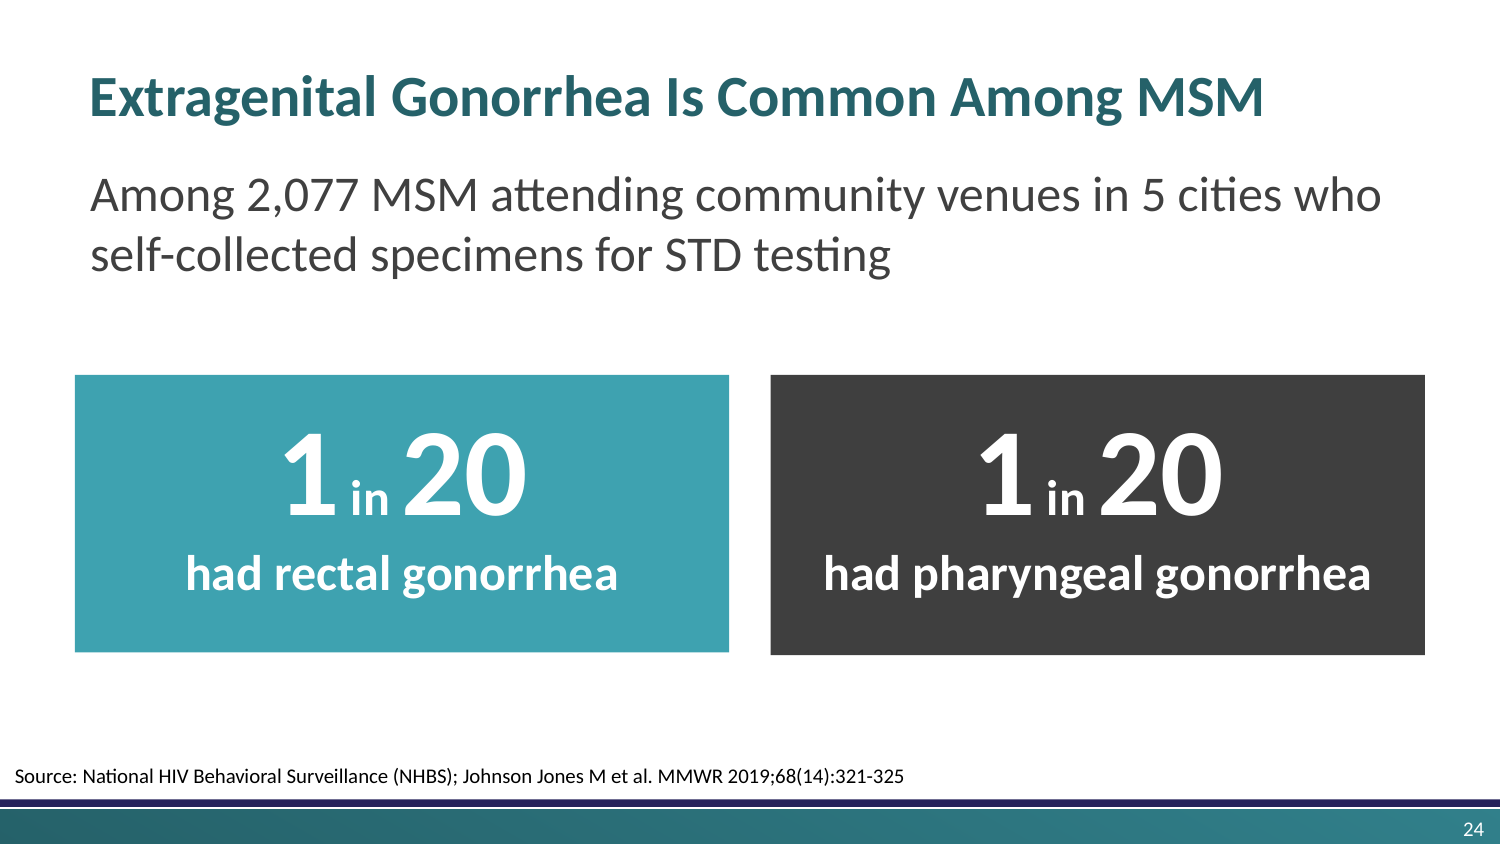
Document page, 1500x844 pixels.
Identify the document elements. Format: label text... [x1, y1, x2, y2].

text_box 1 in 20 had pharyngeal gonorrhea [770, 374, 1425, 656]
title Extragenital Gonorrhea Is Common Among MSM [75, 33, 1425, 136]
text_box Source: National HIV Behavioral Surveillance (NHBS); Johnson Jones M et al. MMWR 2019;68(14):321-325 [0, 755, 1165, 796]
list Among 2,077 MSM attending community venues in 5 cities who self-collected specimens for STD testing [75, 154, 1425, 357]
text_box 1 in 20 had rectal gonorrhea [74, 374, 730, 653]
slide_number 24 [1161, 805, 1500, 844]
